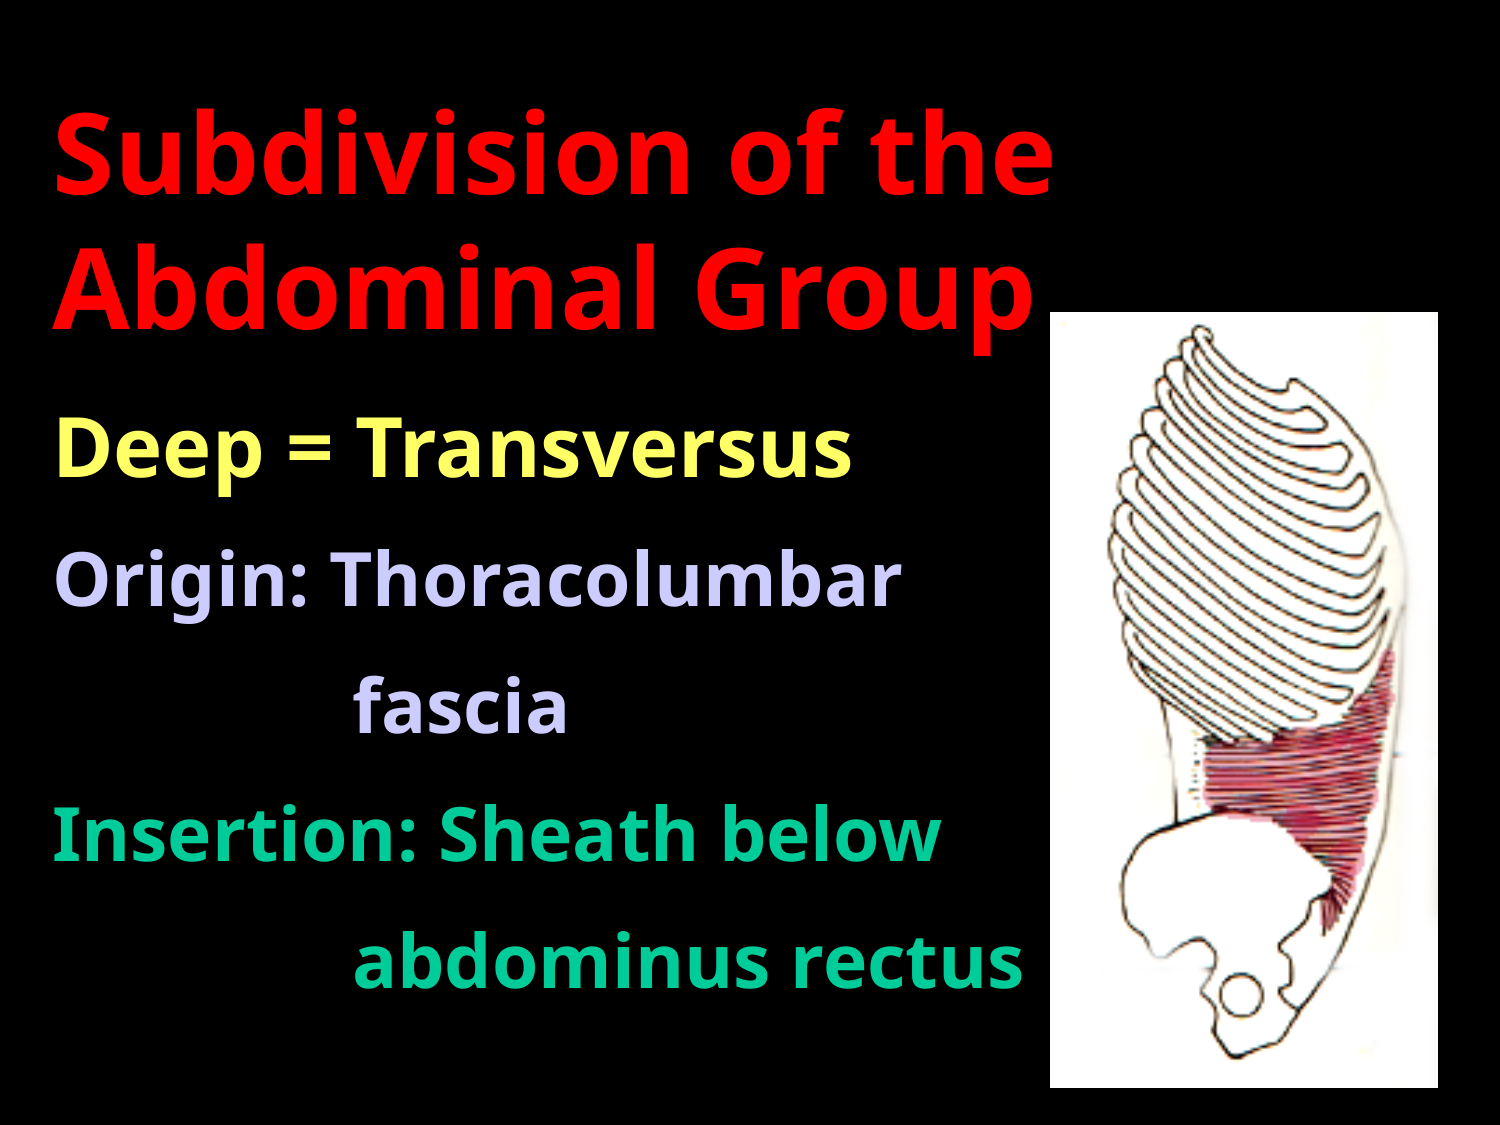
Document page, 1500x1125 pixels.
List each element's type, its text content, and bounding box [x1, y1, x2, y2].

text_box Subdivision of the Abdominal Group Deep = Transversus Origin: Thoracolumbar fascia Insertion: Sheath below abdominus rectus [37, 75, 1500, 1012]
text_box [1049, 312, 1438, 1088]
